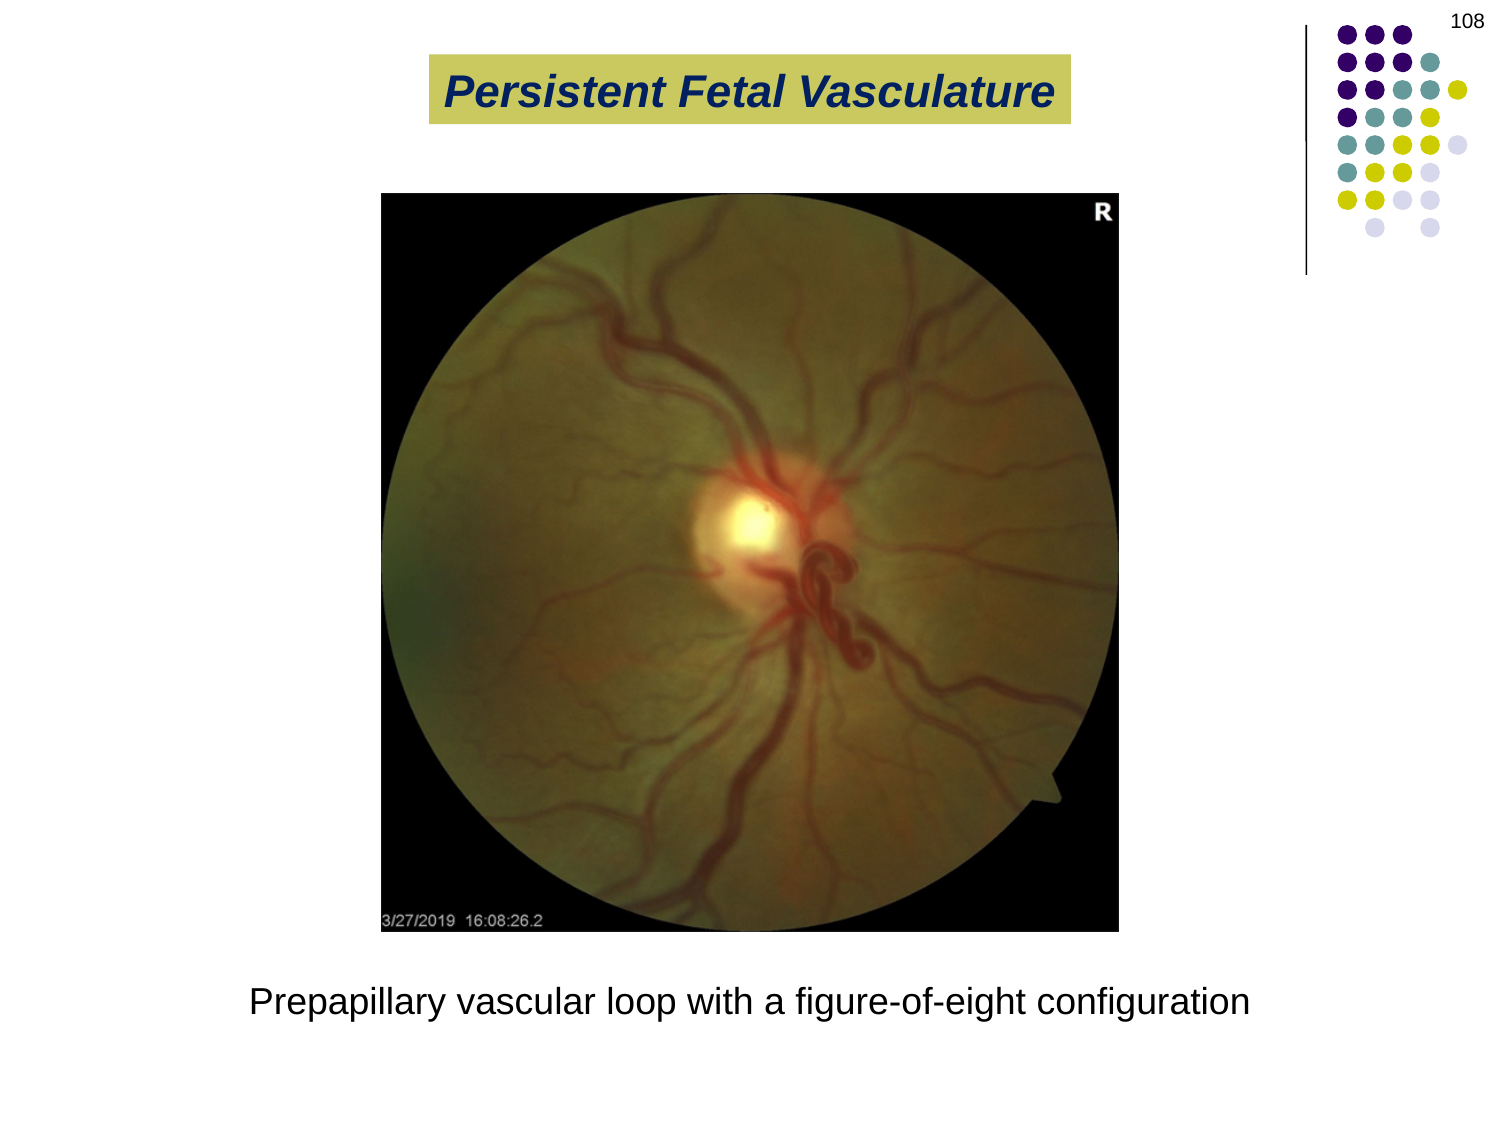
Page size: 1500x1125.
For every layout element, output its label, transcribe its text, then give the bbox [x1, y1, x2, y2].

text_box Persistent Fetal Vasculature [429, 54, 1071, 125]
slide_number 108 [1149, 0, 1500, 75]
picture [380, 193, 1119, 932]
text_box Prepapillary vascular loop with a figure-of-eight configuration [234, 969, 1266, 1030]
